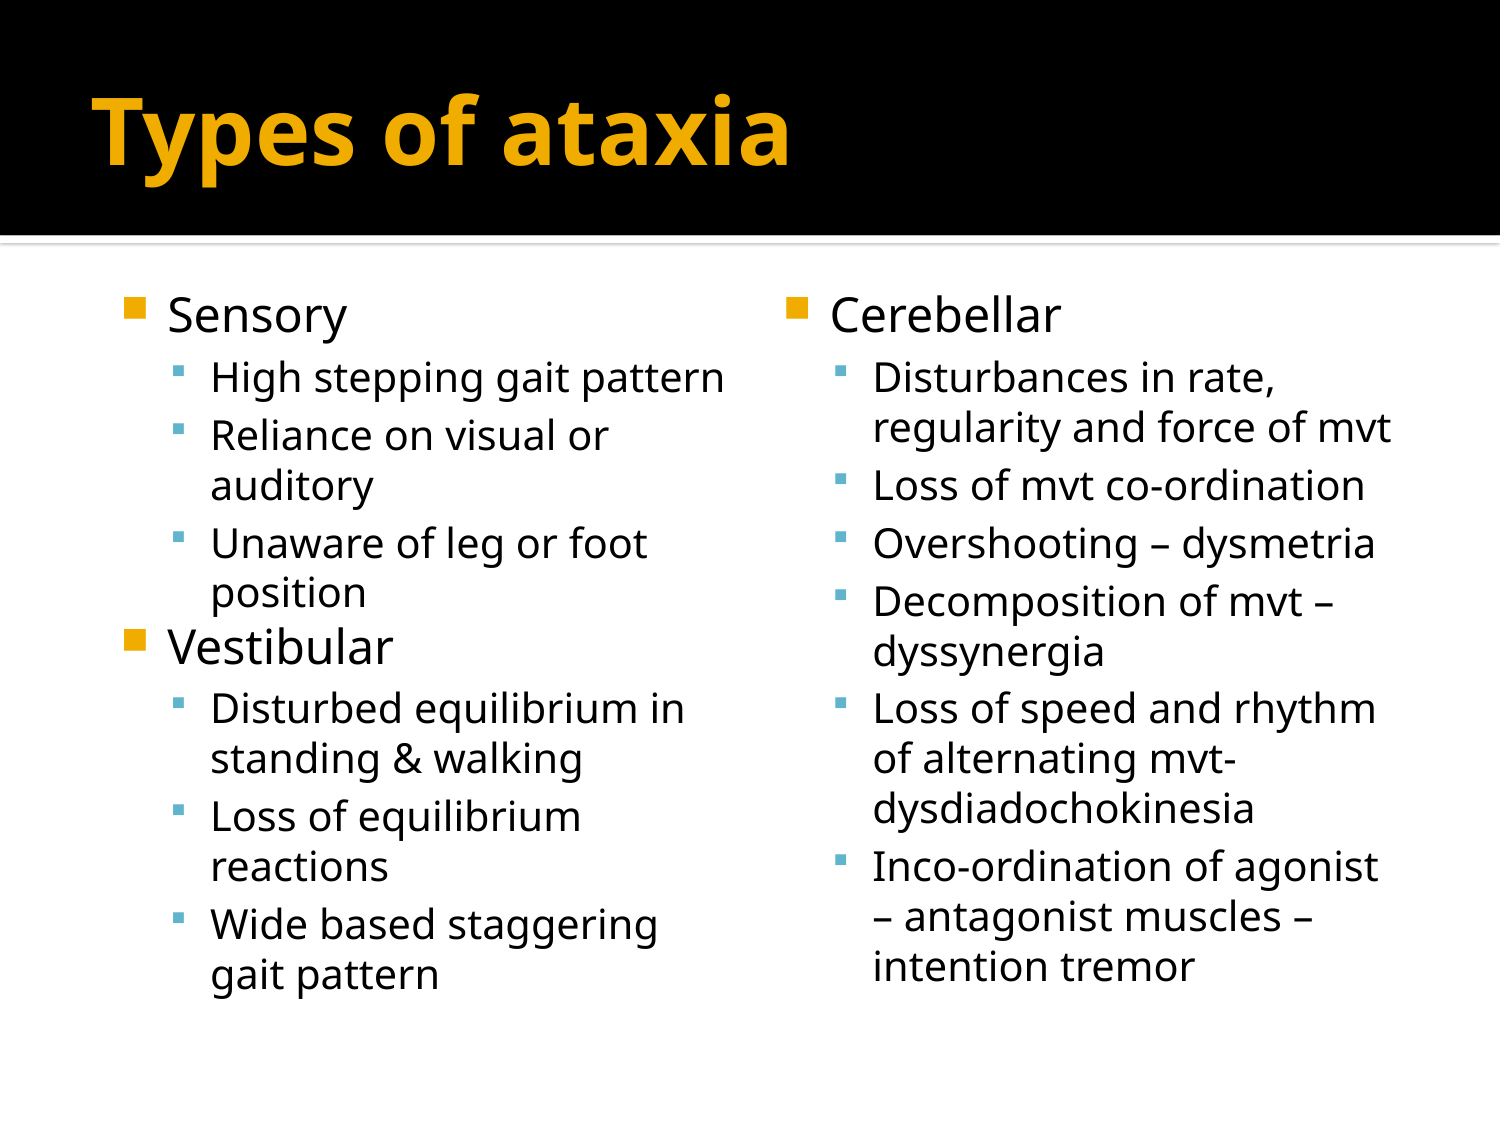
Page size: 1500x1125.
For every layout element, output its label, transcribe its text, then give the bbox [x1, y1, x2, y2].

list Cerebellar Disturbances in rate, regularity and force of mvt Loss of mvt co-ordination Overshooting – dysmetria Decomposition of mvt – dyssynergia Loss of speed and rhythm of alternating mvt- dysdiadochokinesia Inco-ordination of agonist – antagonist muscles – intention tremor [757, 269, 1413, 1012]
list Sensory High stepping gait pattern Reliance on visual or auditory Unaware of leg or foot position Vestibular Disturbed equilibrium in standing & walking Loss of equilibrium reactions Wide based staggering gait pattern [93, 269, 757, 1012]
title Types of ataxia [75, 24, 1425, 231]
